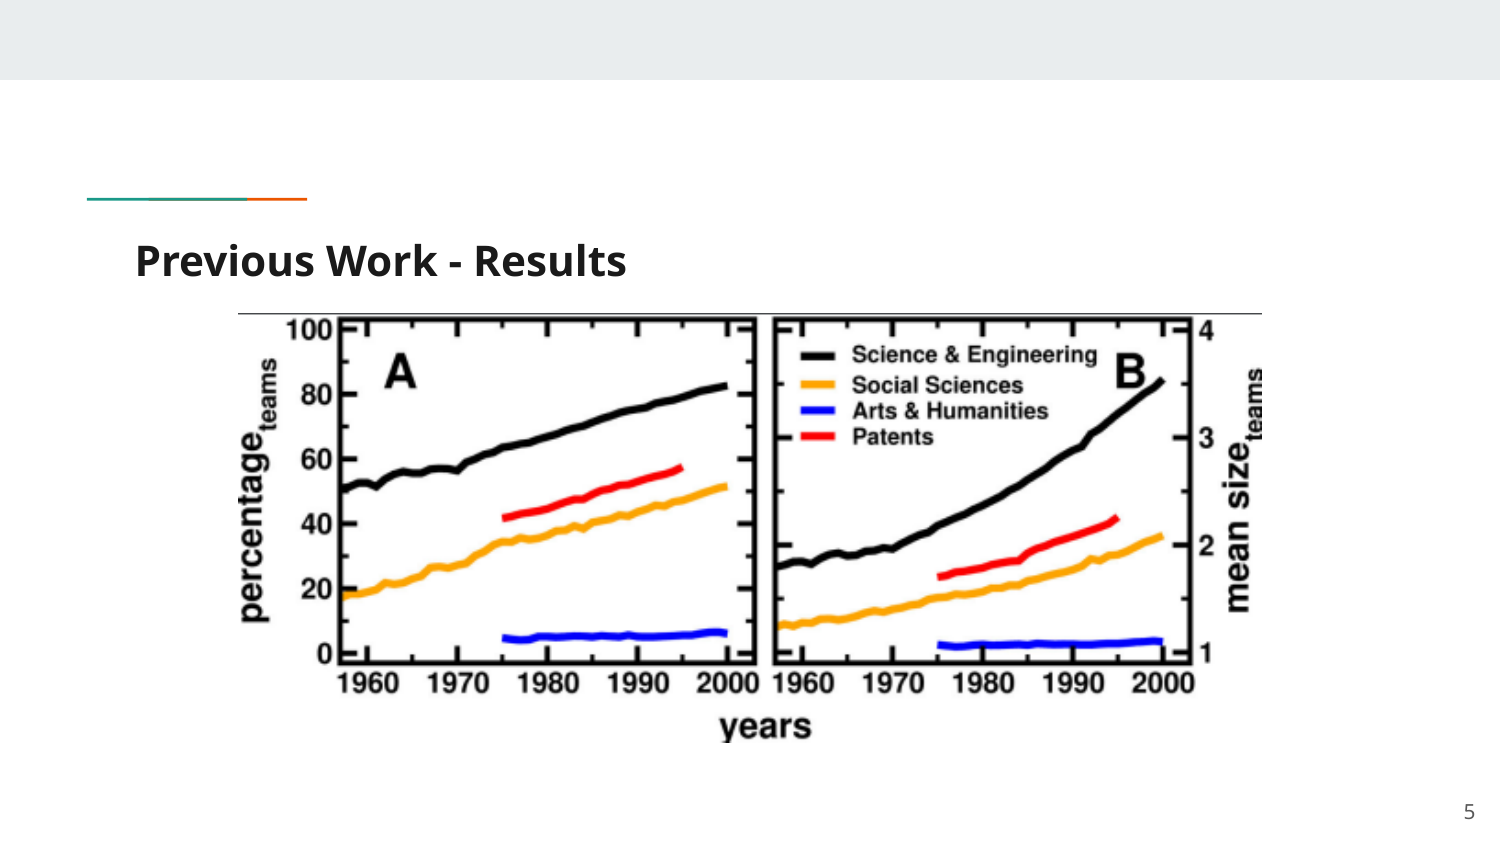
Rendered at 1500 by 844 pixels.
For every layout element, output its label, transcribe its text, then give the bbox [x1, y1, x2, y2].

picture [238, 313, 1262, 744]
slide_number 5 [1400, 779, 1491, 844]
title Previous Work - Results [119, 216, 1381, 305]
